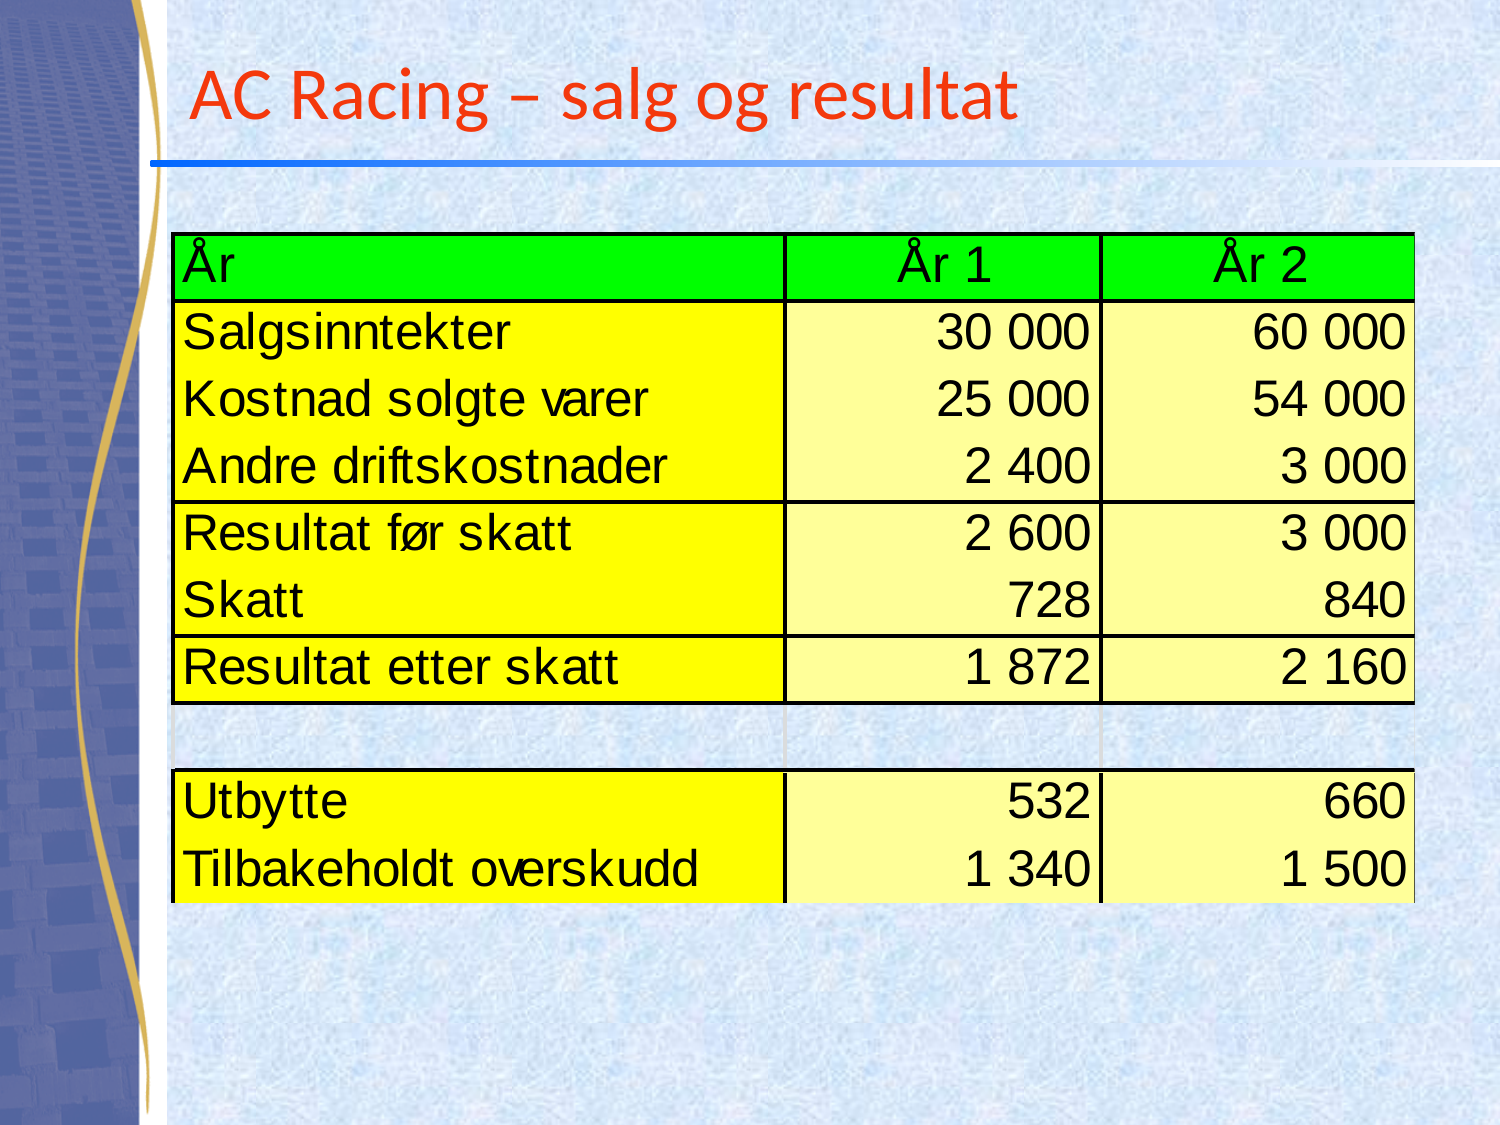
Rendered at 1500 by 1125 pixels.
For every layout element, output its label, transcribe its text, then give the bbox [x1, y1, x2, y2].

picture [0, 0, 1500, 1125]
title AC Racing – salg og resultat [174, 19, 1500, 161]
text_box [170, 231, 1419, 907]
